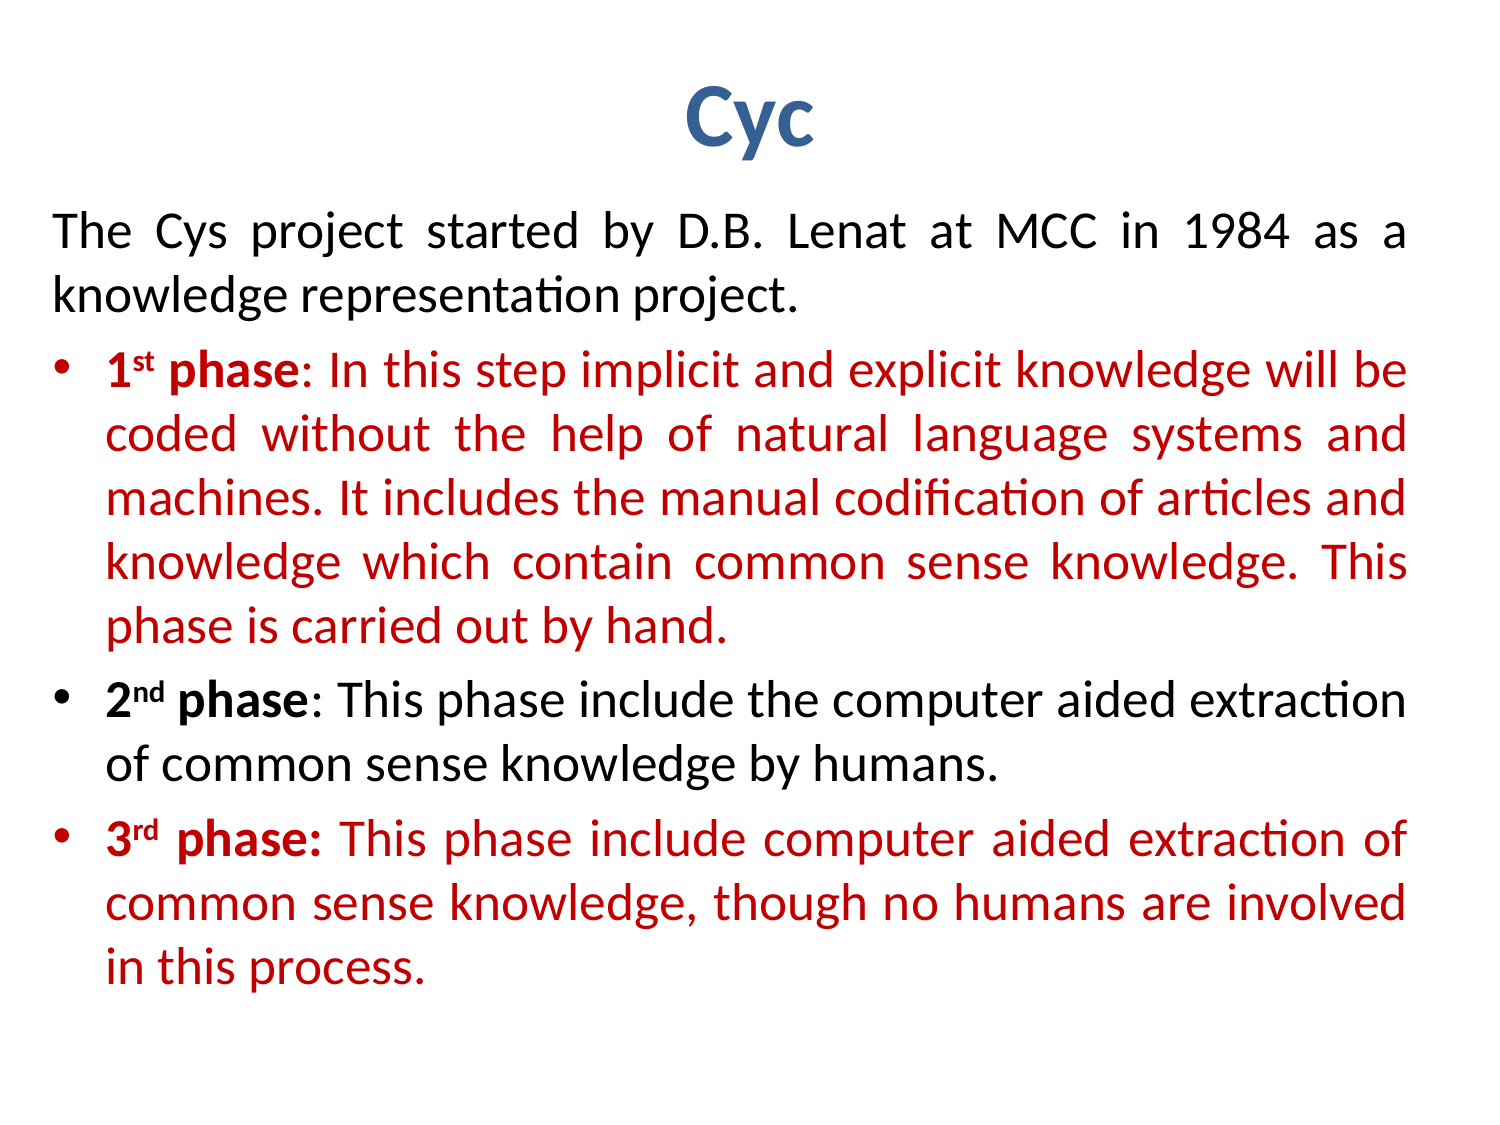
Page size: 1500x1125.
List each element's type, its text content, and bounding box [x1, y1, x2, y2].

title Cyc [75, 45, 1425, 175]
list The Cys project started by D.B. Lenat at MCC in 1984 as a knowledge representation project. 1st phase: In this step implicit and explicit knowledge will be coded without the help of natural language systems and machines. It includes the manual codification of articles and knowledge which contain common sense knowledge. This phase is carried out by hand. 2nd phase: This phase include the computer aided extraction of common sense knowledge by humans. 3rd phase: This phase include computer aided extraction of common sense knowledge, though no humans are involved in this process. [37, 187, 1425, 1005]
